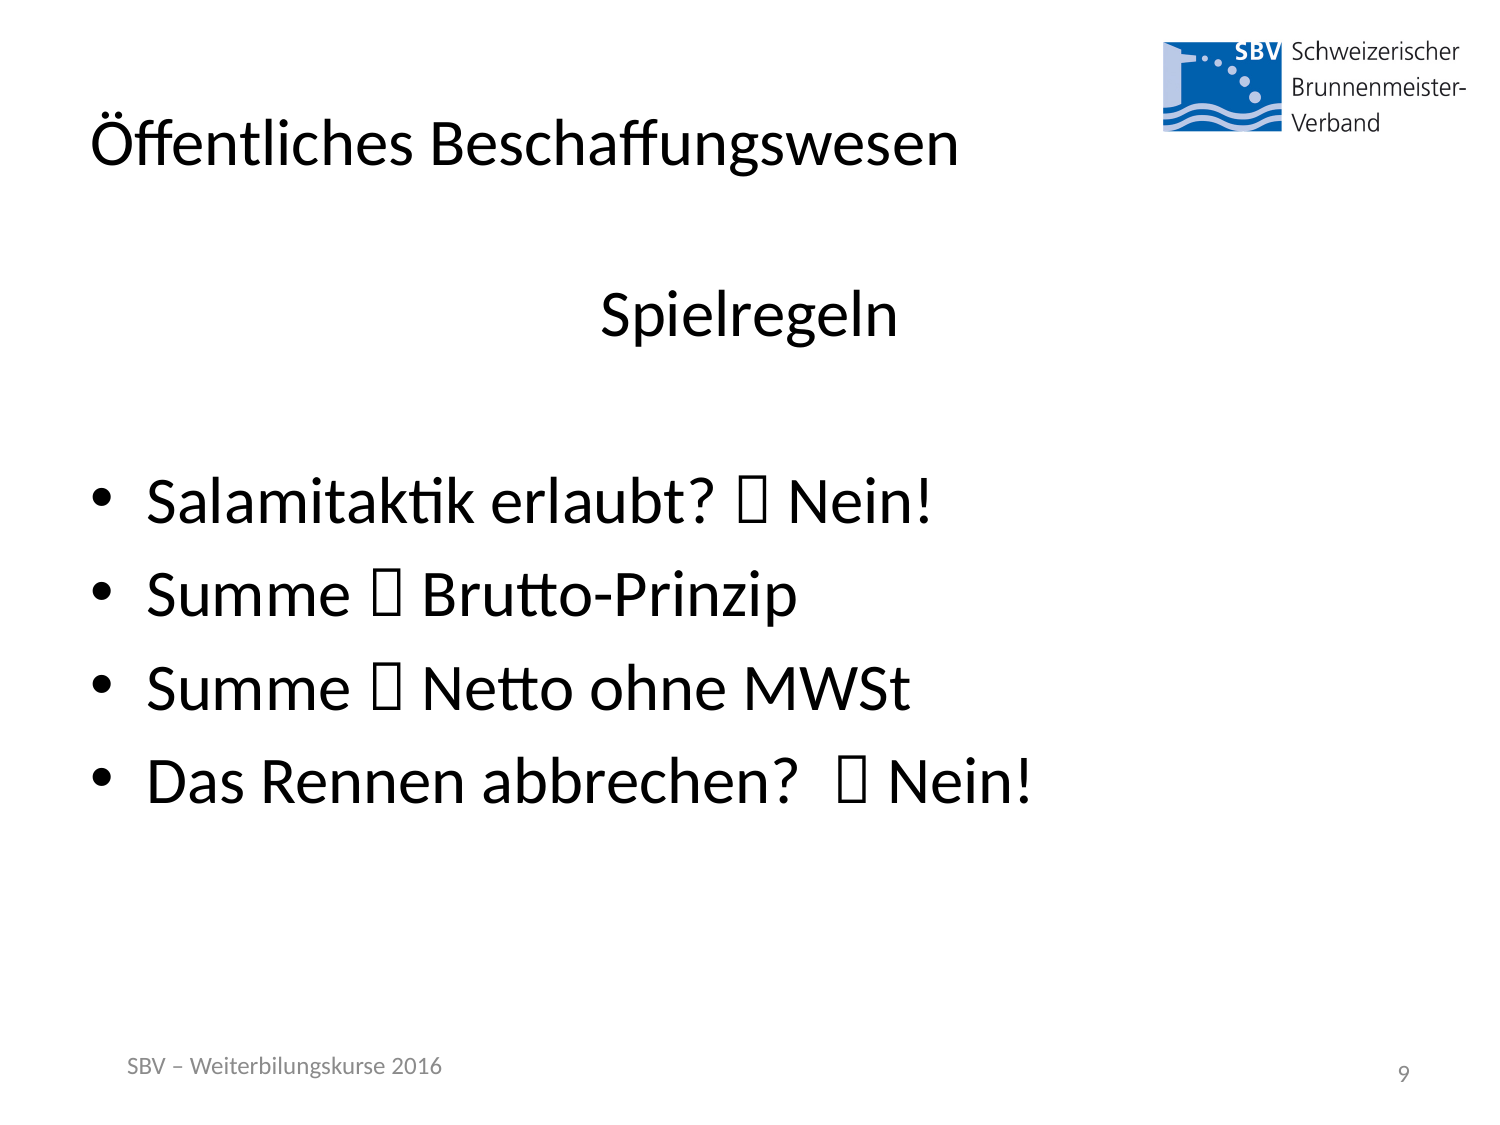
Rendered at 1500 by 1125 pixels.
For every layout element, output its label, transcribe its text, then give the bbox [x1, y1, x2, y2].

slide_number 9 [1074, 1042, 1425, 1103]
list Spielregeln Salamitaktik erlaubt?  Nein! Summe  Brutto-Prinzip Summe  Netto ohne MWSt Das Rennen abbrechen?  Nein! [75, 262, 1425, 1005]
slide_number SBV – Weiterbilungskurse 2016 [112, 1035, 463, 1095]
picture [1163, 35, 1471, 138]
title Öffentliches Beschaffungswesen [75, 45, 1425, 233]
